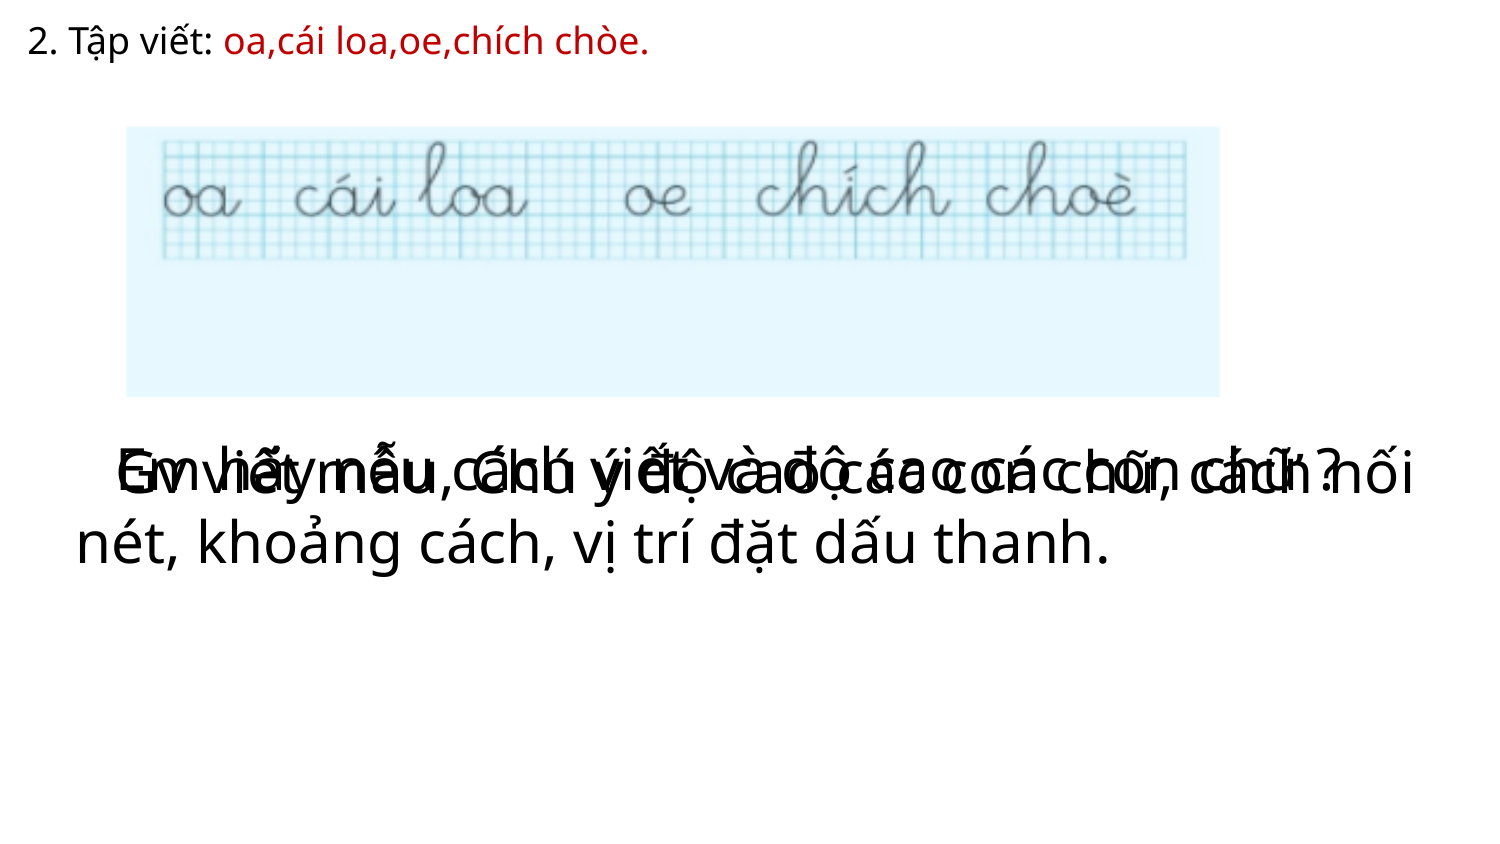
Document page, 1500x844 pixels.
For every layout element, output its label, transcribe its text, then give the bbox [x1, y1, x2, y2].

text_box Em hãy nêu cách viết và độ cao các con chữ ? [54, 424, 1393, 510]
text_box Gv viết mẫu, Chú ý độ cao các con chữ, cách nối nét, khoảng cách, vị trí đặt dấu thanh. [60, 427, 1449, 583]
text_box 2. Tập viết: oa,cái loa,oe,chích chòe. [12, 9, 838, 70]
picture [124, 121, 1226, 398]
